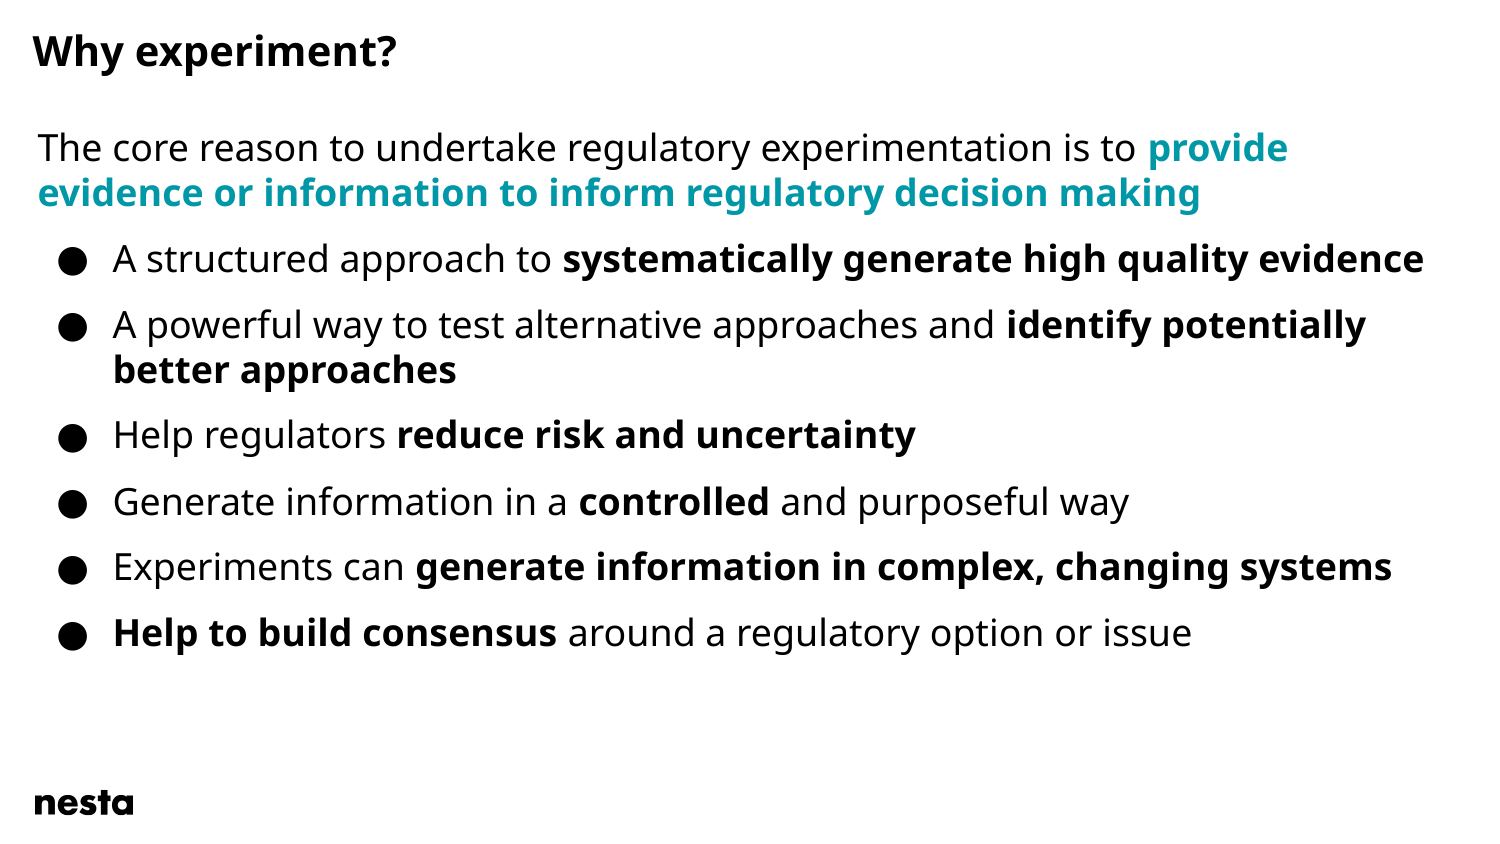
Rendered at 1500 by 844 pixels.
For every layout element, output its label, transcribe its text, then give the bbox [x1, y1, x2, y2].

list The core reason to undertake regulatory experimentation is to provide evidence or information to inform regulatory decision making A structured approach to systematically generate high quality evidence A powerful way to test alternative approaches and identify potentially better approaches Help regulators reduce risk and uncertainty Generate information in a controlled and purposeful way Experiments can generate information in complex, changing systems Help to build consensus around a regulatory option or issue [22, 109, 1466, 774]
title Why experiment? [17, 14, 1447, 86]
picture [35, 789, 134, 816]
